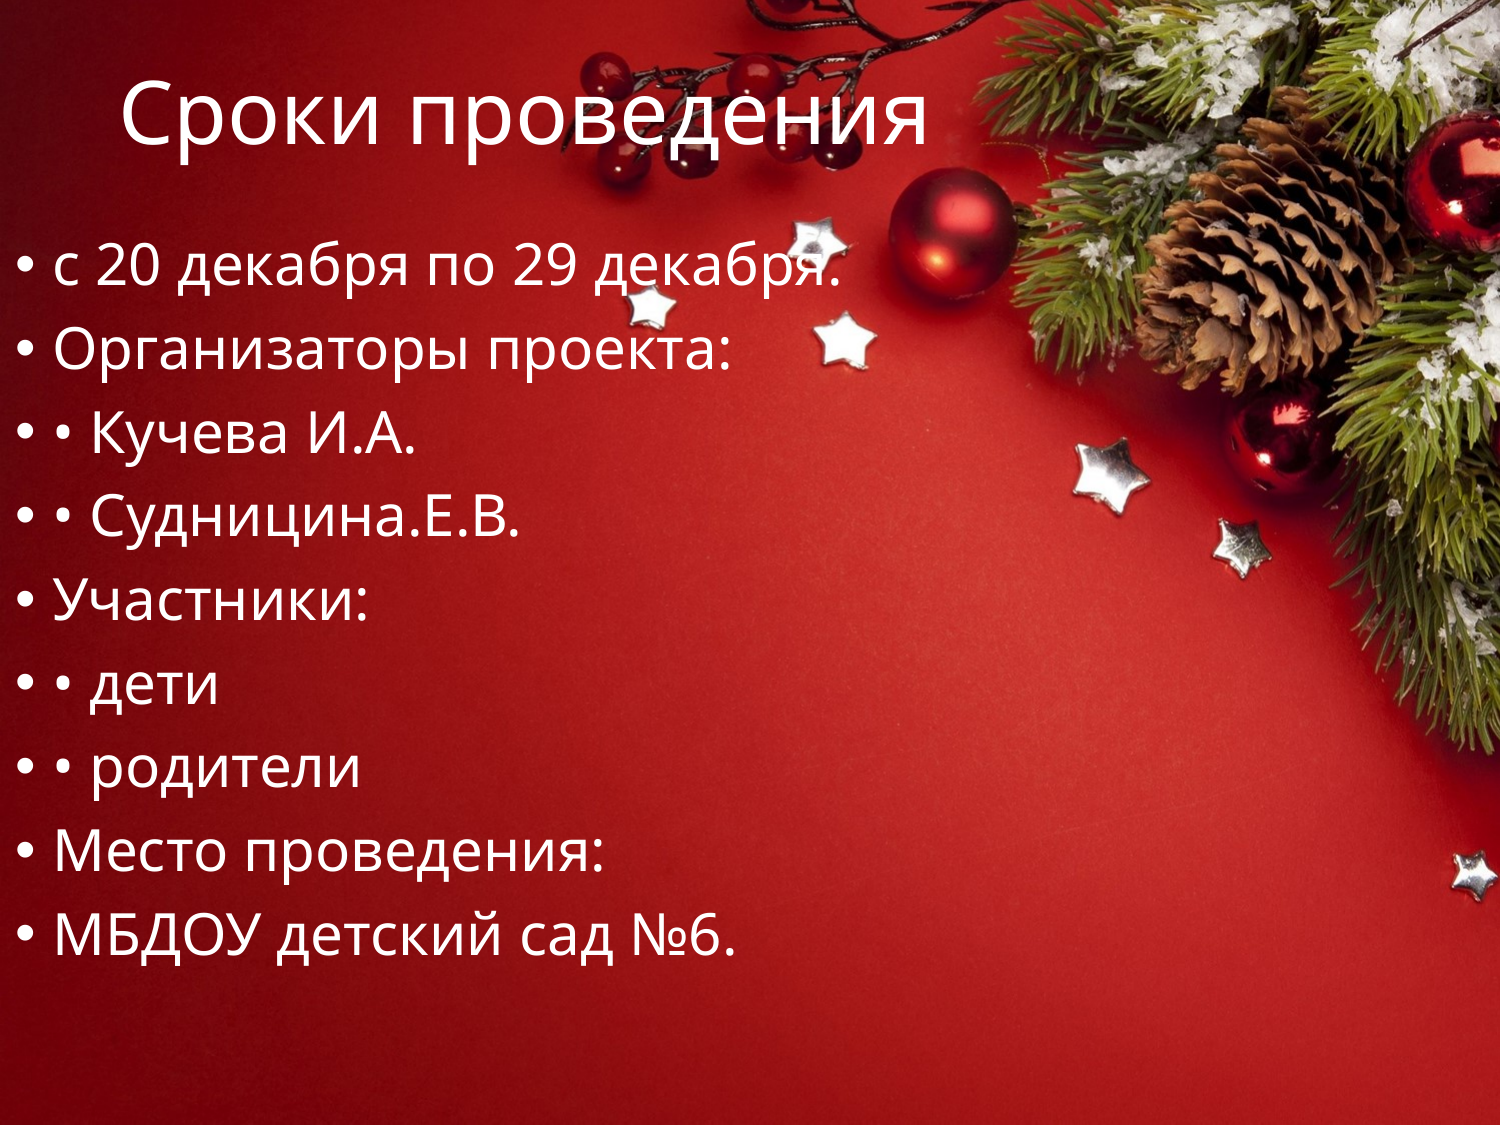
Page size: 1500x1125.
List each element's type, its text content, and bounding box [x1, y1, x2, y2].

title Сроки проведения [102, 59, 1398, 136]
picture [0, 0, 1500, 136]
list с 20 декабря по 29 декабря. Организаторы проекта: • Кучева И.А. • Судницина.Е.В. Участники: • дети • родители Место проведения: МБДОУ детский сад №6. [0, 136, 1500, 1125]
